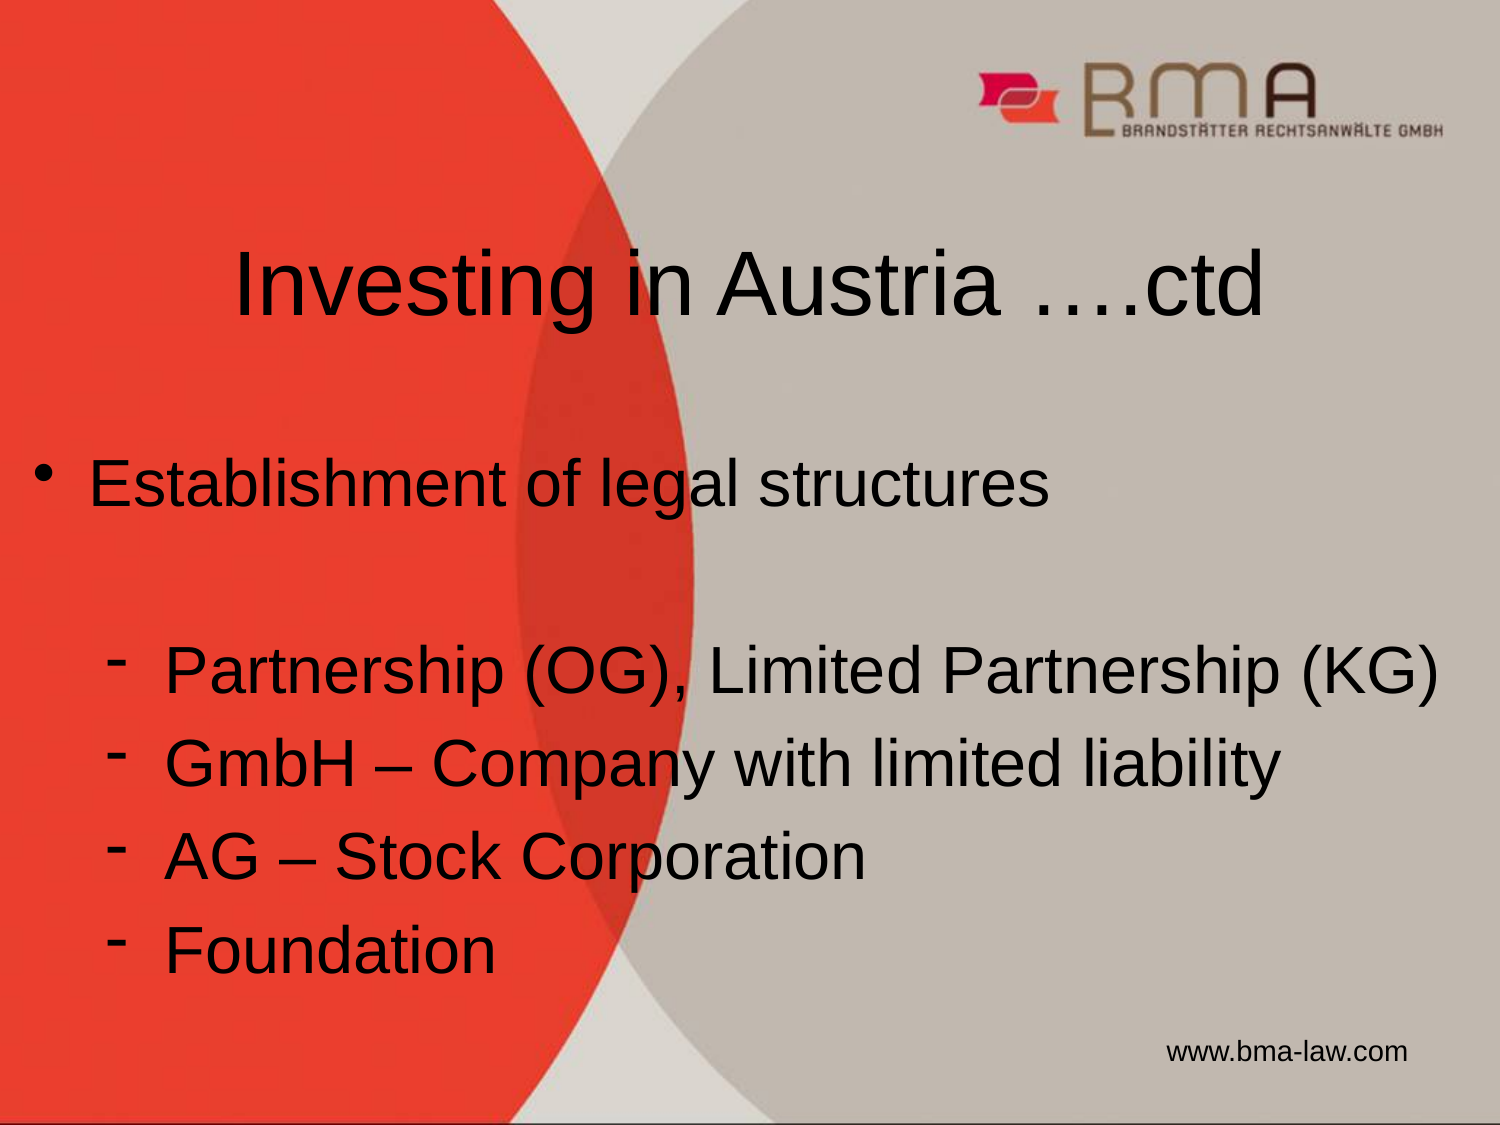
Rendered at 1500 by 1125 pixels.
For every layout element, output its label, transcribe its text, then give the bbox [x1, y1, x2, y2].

title Investing in Austria ….ctd [41, 172, 1459, 386]
picture [0, 0, 1500, 1125]
list Establishment of legal structures Partnership (OG), Limited Partnership (KG) GmbH – Company with limited liability AG – Stock Corporation Foundation [17, 432, 1471, 1059]
